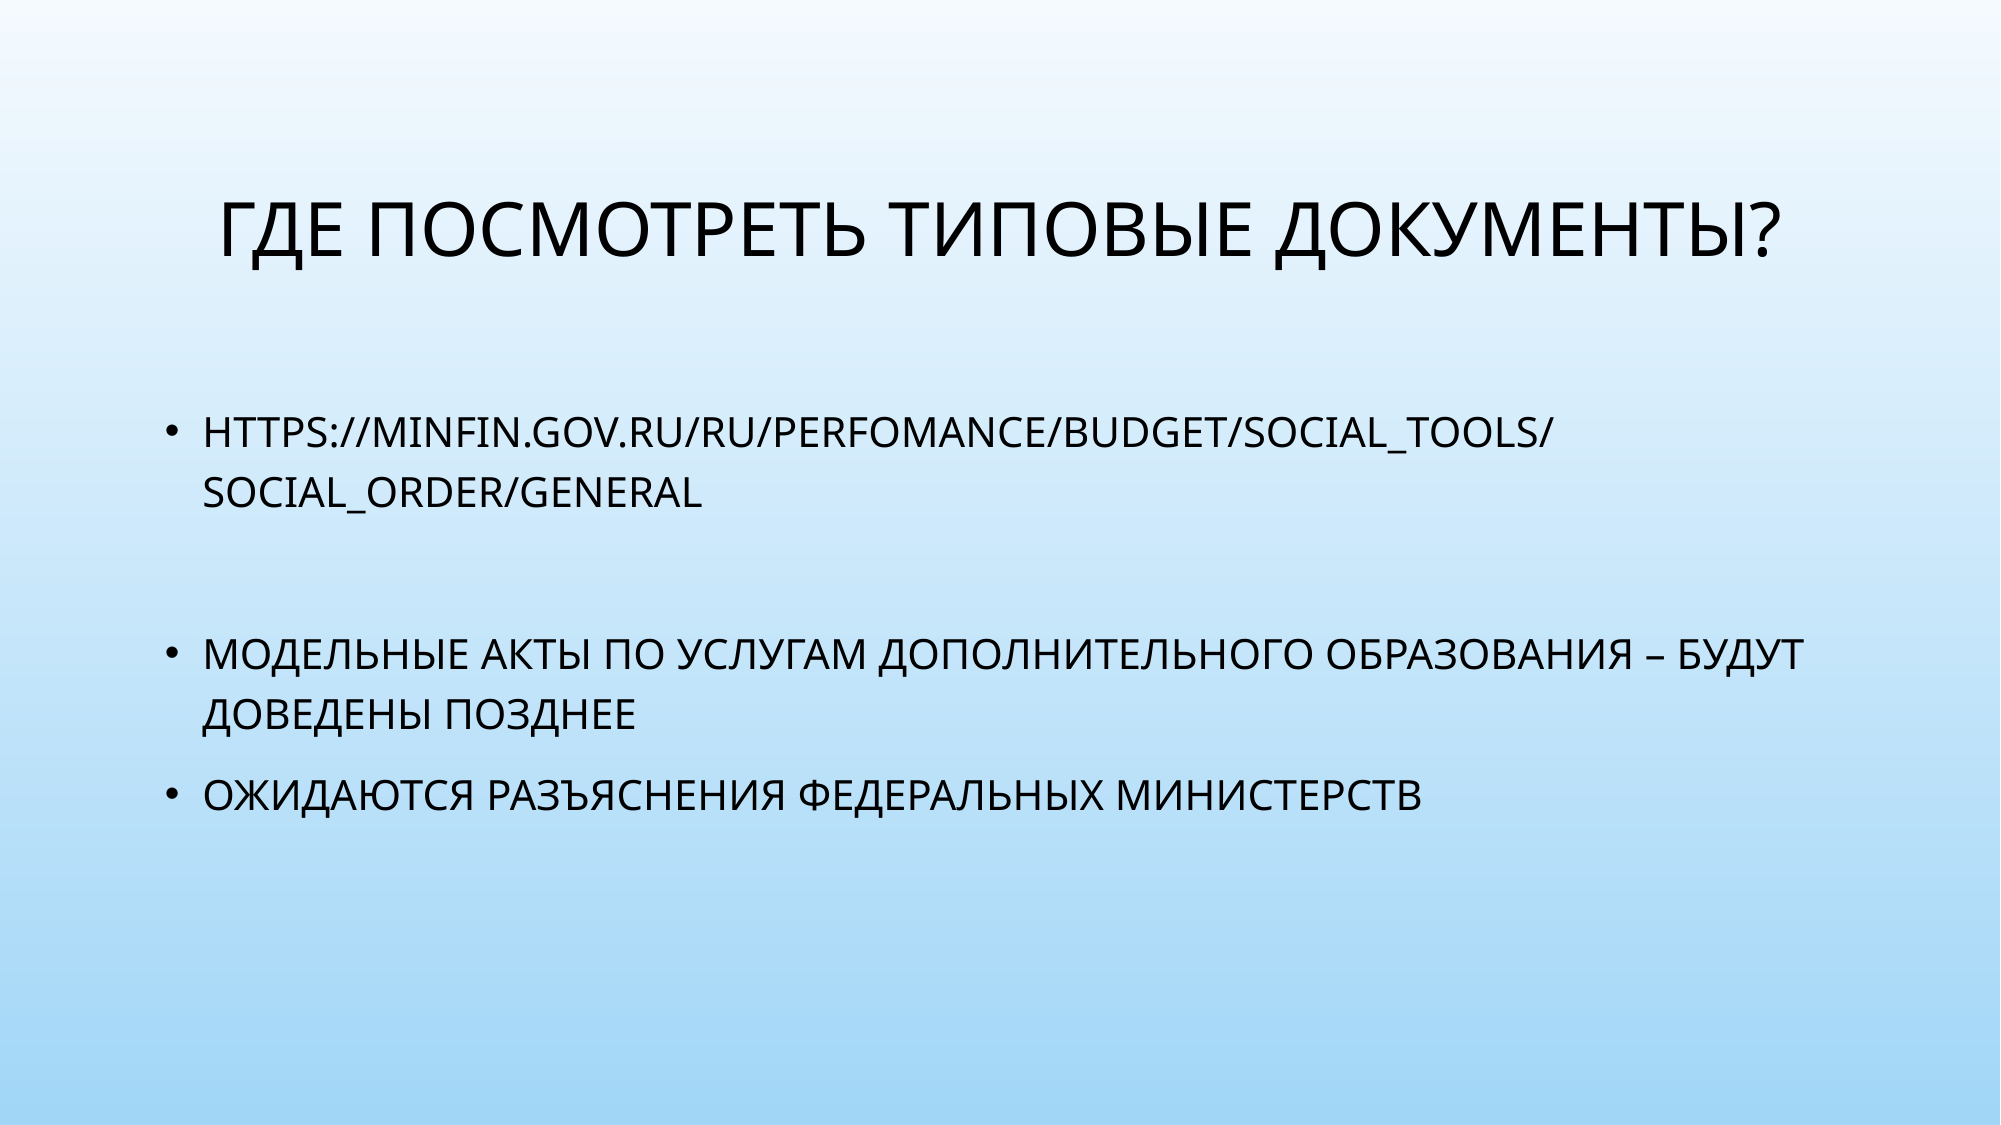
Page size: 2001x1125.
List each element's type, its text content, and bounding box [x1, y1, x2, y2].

title Где посмотреть типовые документы? [149, 101, 1851, 364]
list https://minfin.gov.ru/ru/perfomance/budget/social_tools/social_order/general Модельные акты по услугам дополнительного образования – будут доведены позднее Ожидаются разъяснения федеральных министерств [149, 388, 1851, 950]
